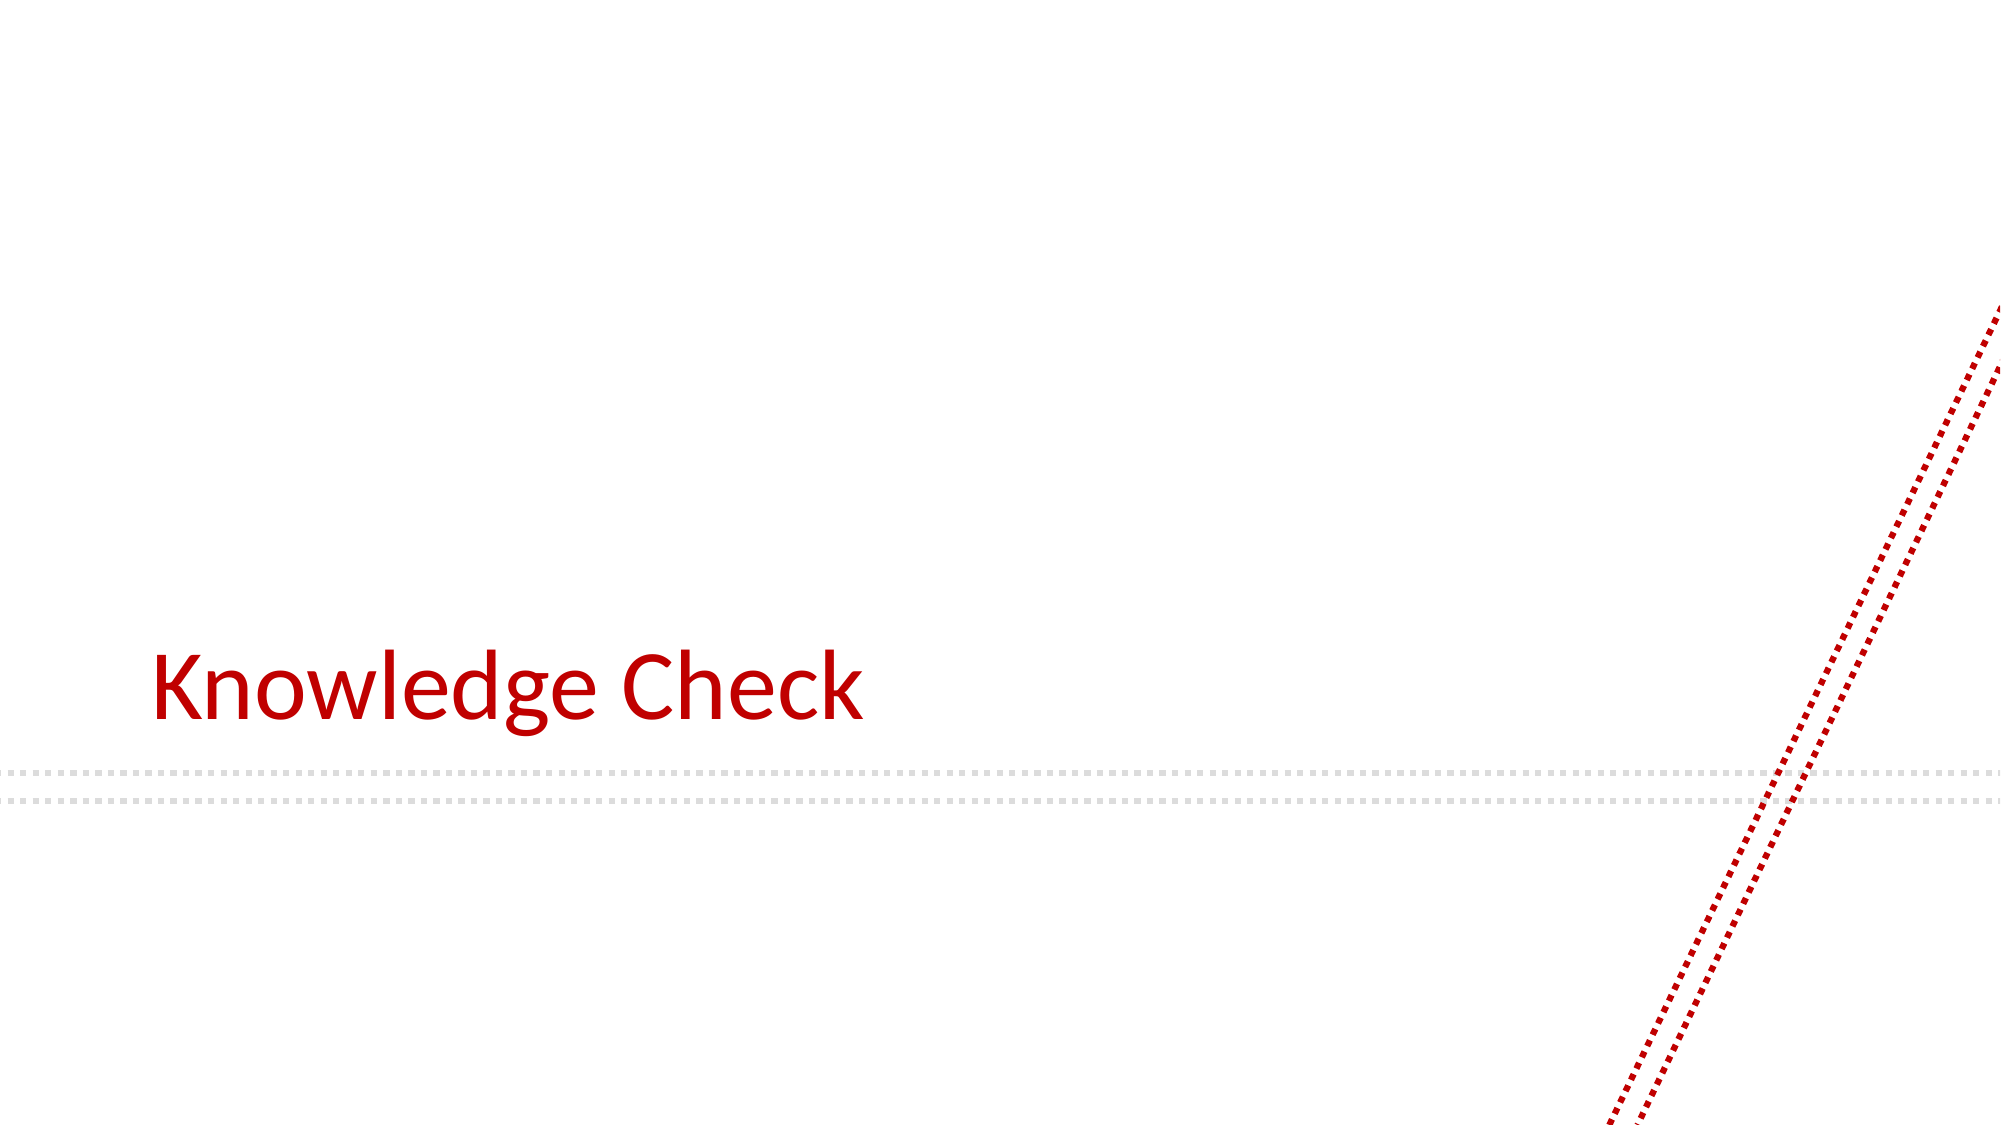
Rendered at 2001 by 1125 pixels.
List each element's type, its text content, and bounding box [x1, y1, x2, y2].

title Knowledge Check [136, 280, 1862, 749]
